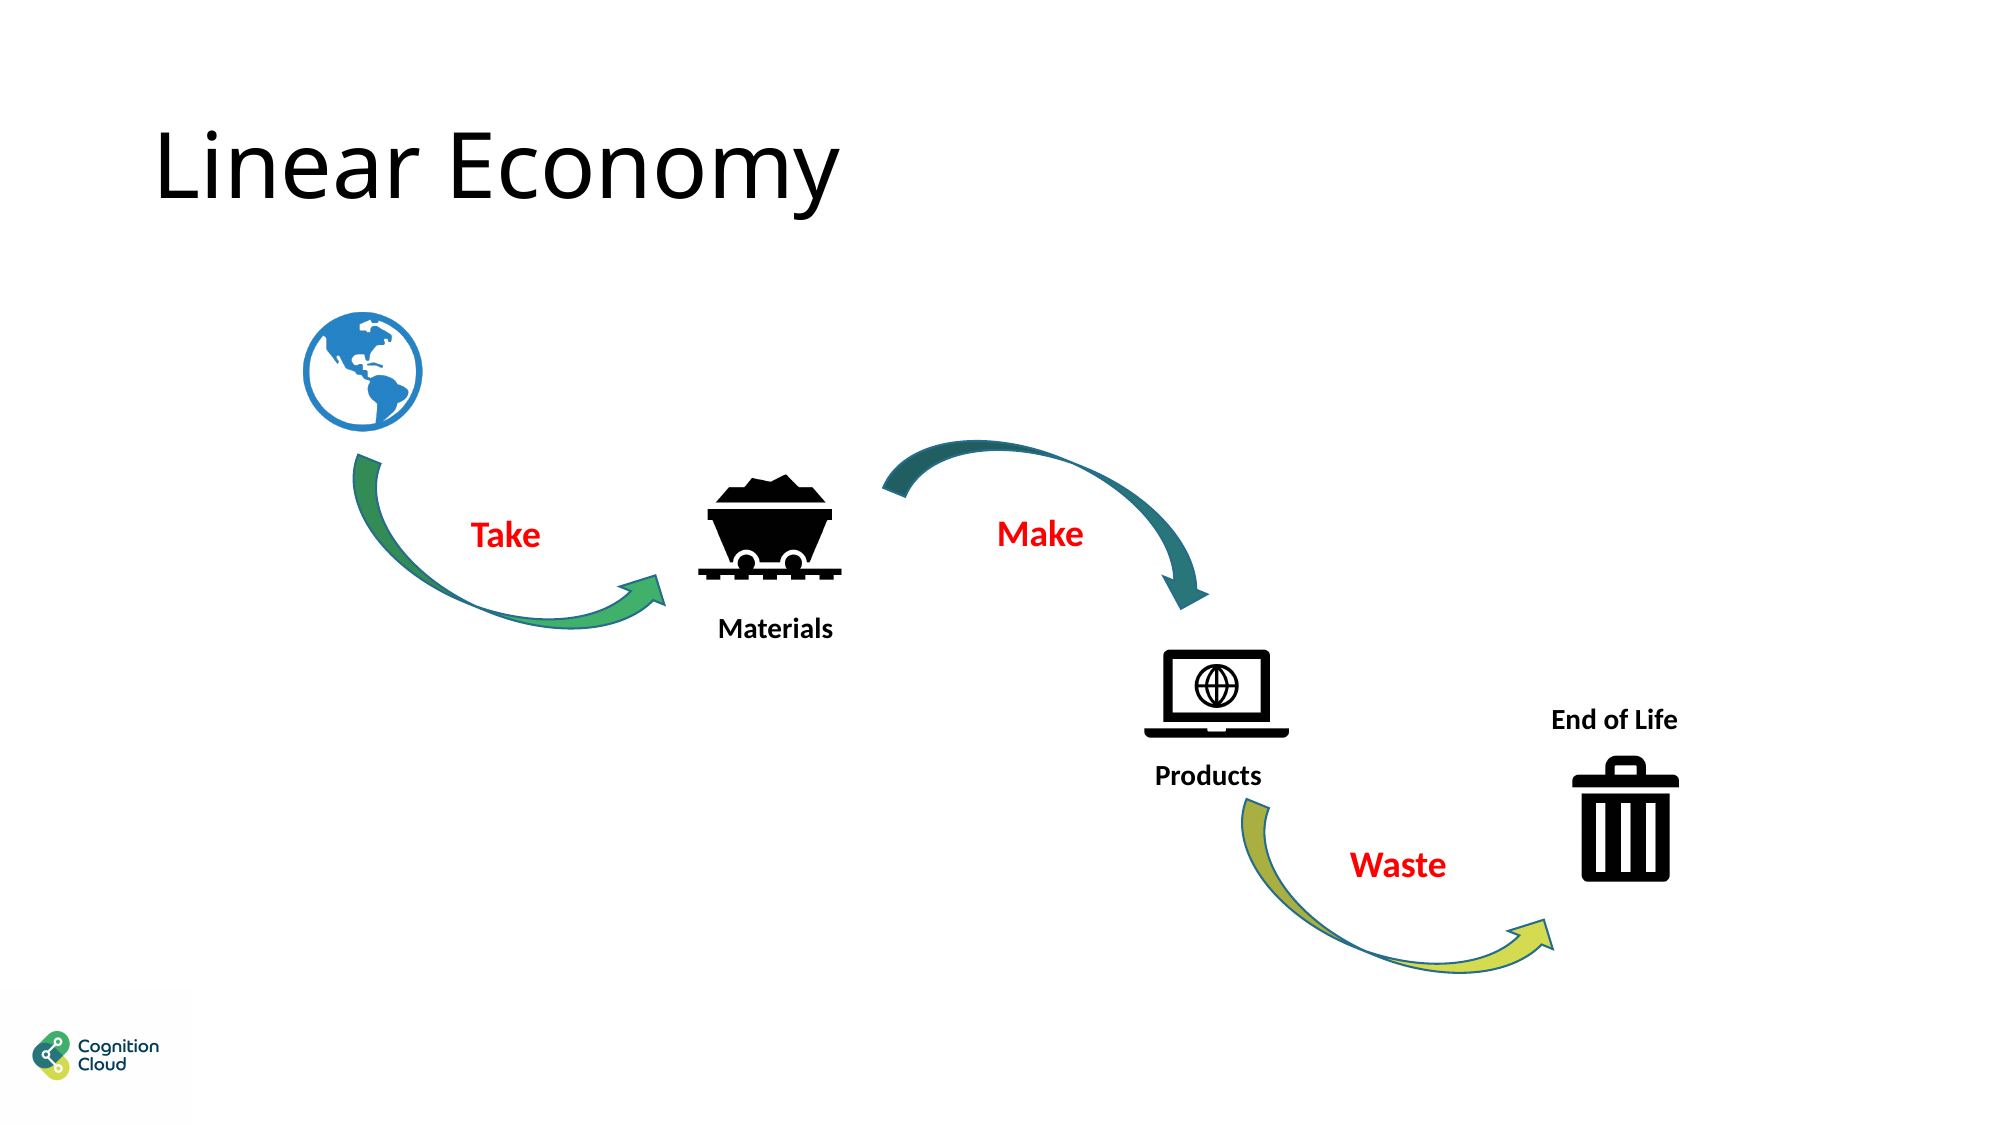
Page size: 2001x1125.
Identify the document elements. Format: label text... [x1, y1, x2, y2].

picture [286, 296, 438, 447]
text_box End of Life [1536, 693, 1714, 743]
picture [0, 989, 192, 1125]
title Linear Economy [137, 59, 1863, 278]
text_box Take [456, 502, 634, 563]
text_box Make [982, 501, 1160, 562]
text_box [881, 439, 1210, 611]
picture [695, 452, 846, 603]
text_box Waste [1334, 832, 1513, 893]
text_box [1241, 797, 1555, 974]
picture [1550, 743, 1701, 894]
text_box Products [1119, 748, 1298, 799]
text_box [352, 453, 666, 630]
text_box Materials [686, 601, 865, 652]
picture [1141, 618, 1292, 769]
